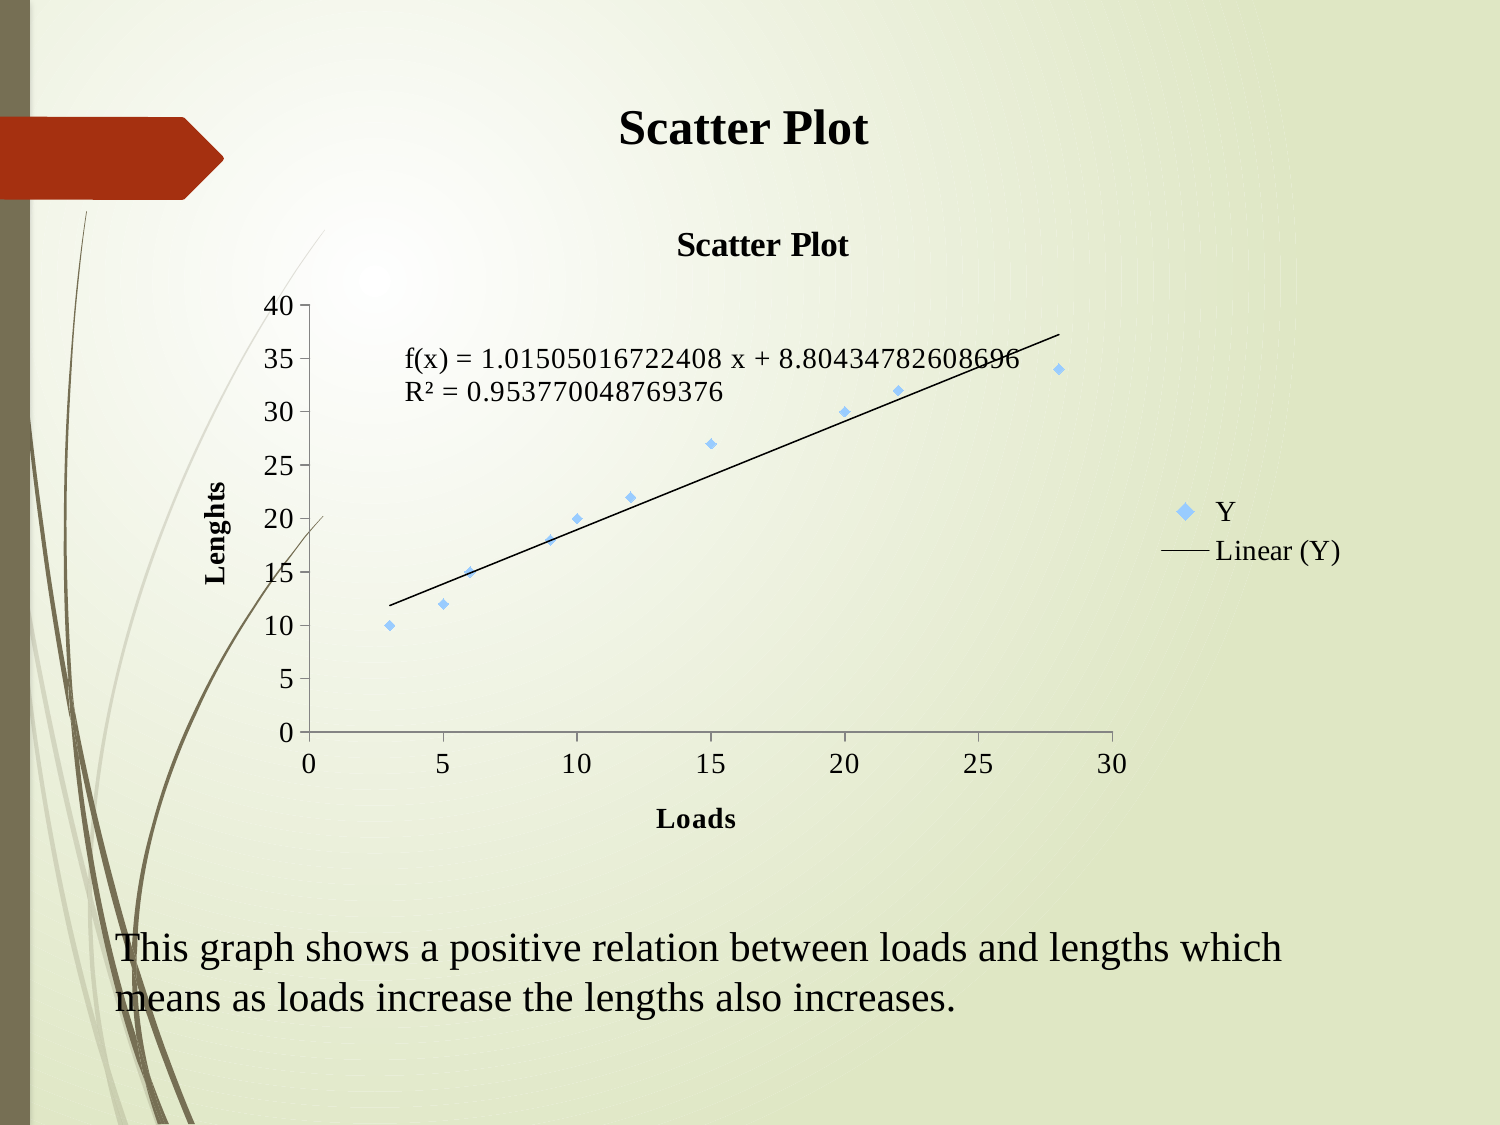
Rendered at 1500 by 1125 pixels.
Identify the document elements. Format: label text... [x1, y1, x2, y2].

chart [162, 193, 1363, 869]
text_box This graph shows a positive relation between loads and lengths which means as loads increase the lengths also increases. [99, 912, 1413, 1028]
text_box Scatter Plot [50, 87, 1438, 208]
